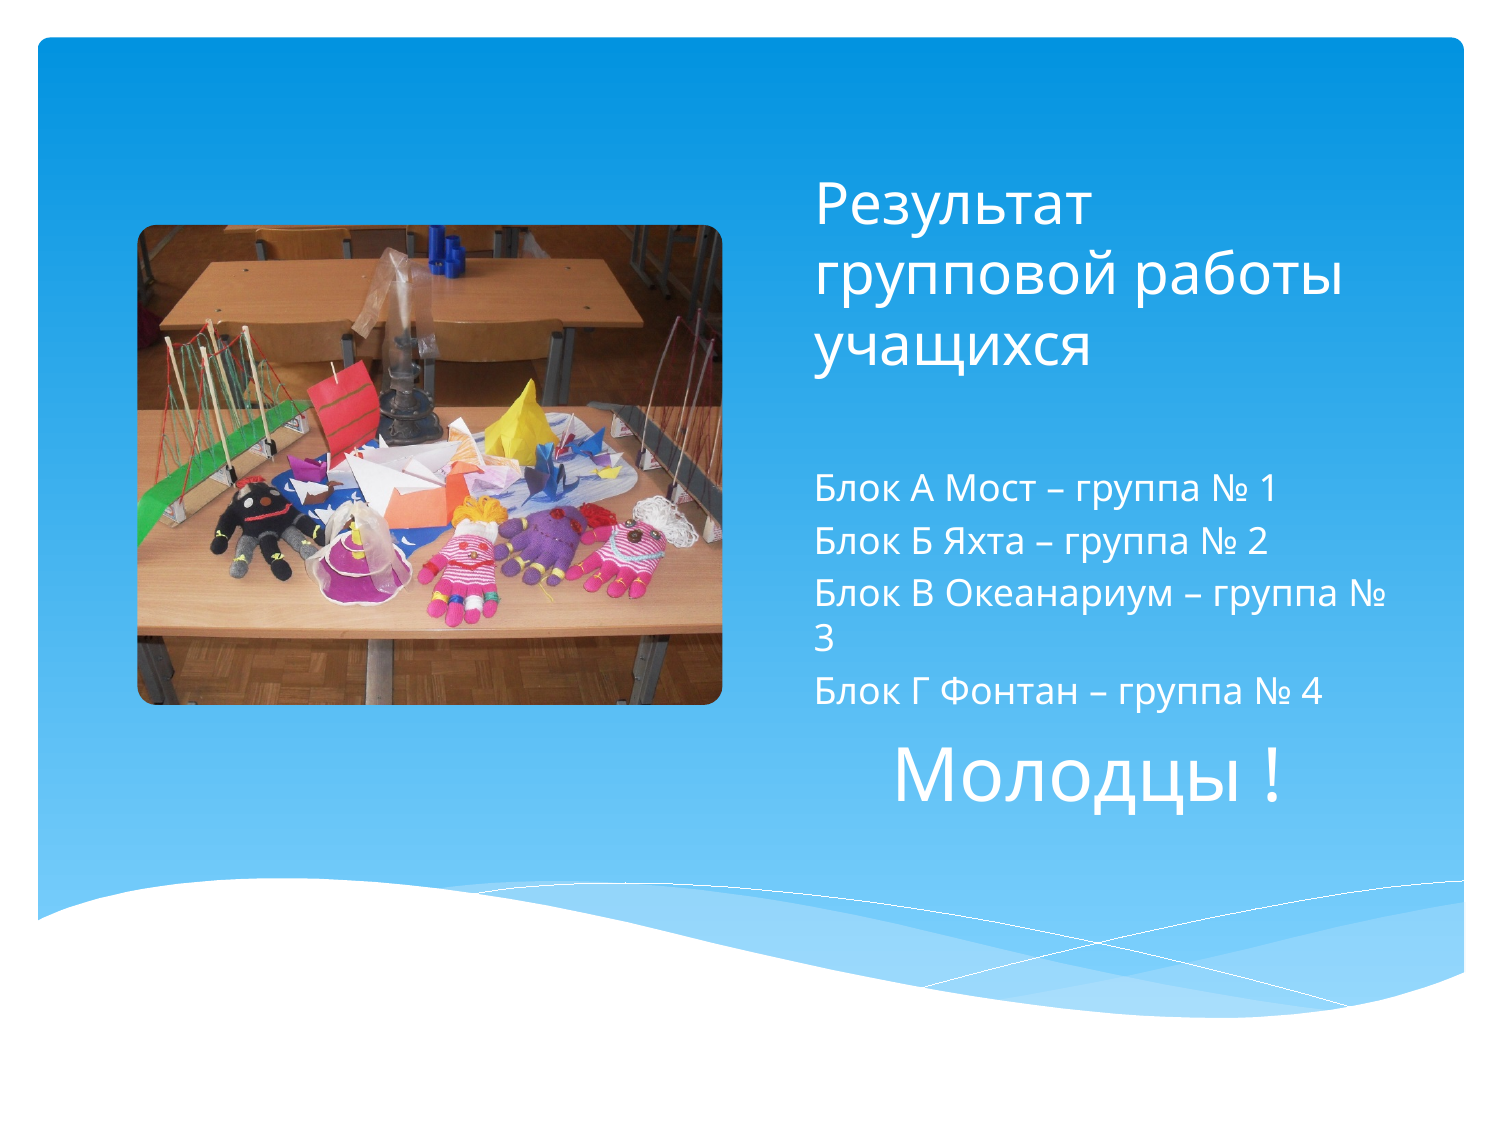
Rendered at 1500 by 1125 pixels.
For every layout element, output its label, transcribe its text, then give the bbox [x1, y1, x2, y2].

list Блок А Мост – группа № 1 Блок Б Яхта – группа № 2 Блок В Океанариум – группа № 3 Блок Г Фонтан – группа № 4 Молодцы ! [798, 456, 1425, 855]
title Результат групповой работы учащихся [799, 55, 1425, 455]
picture [137, 224, 723, 706]
